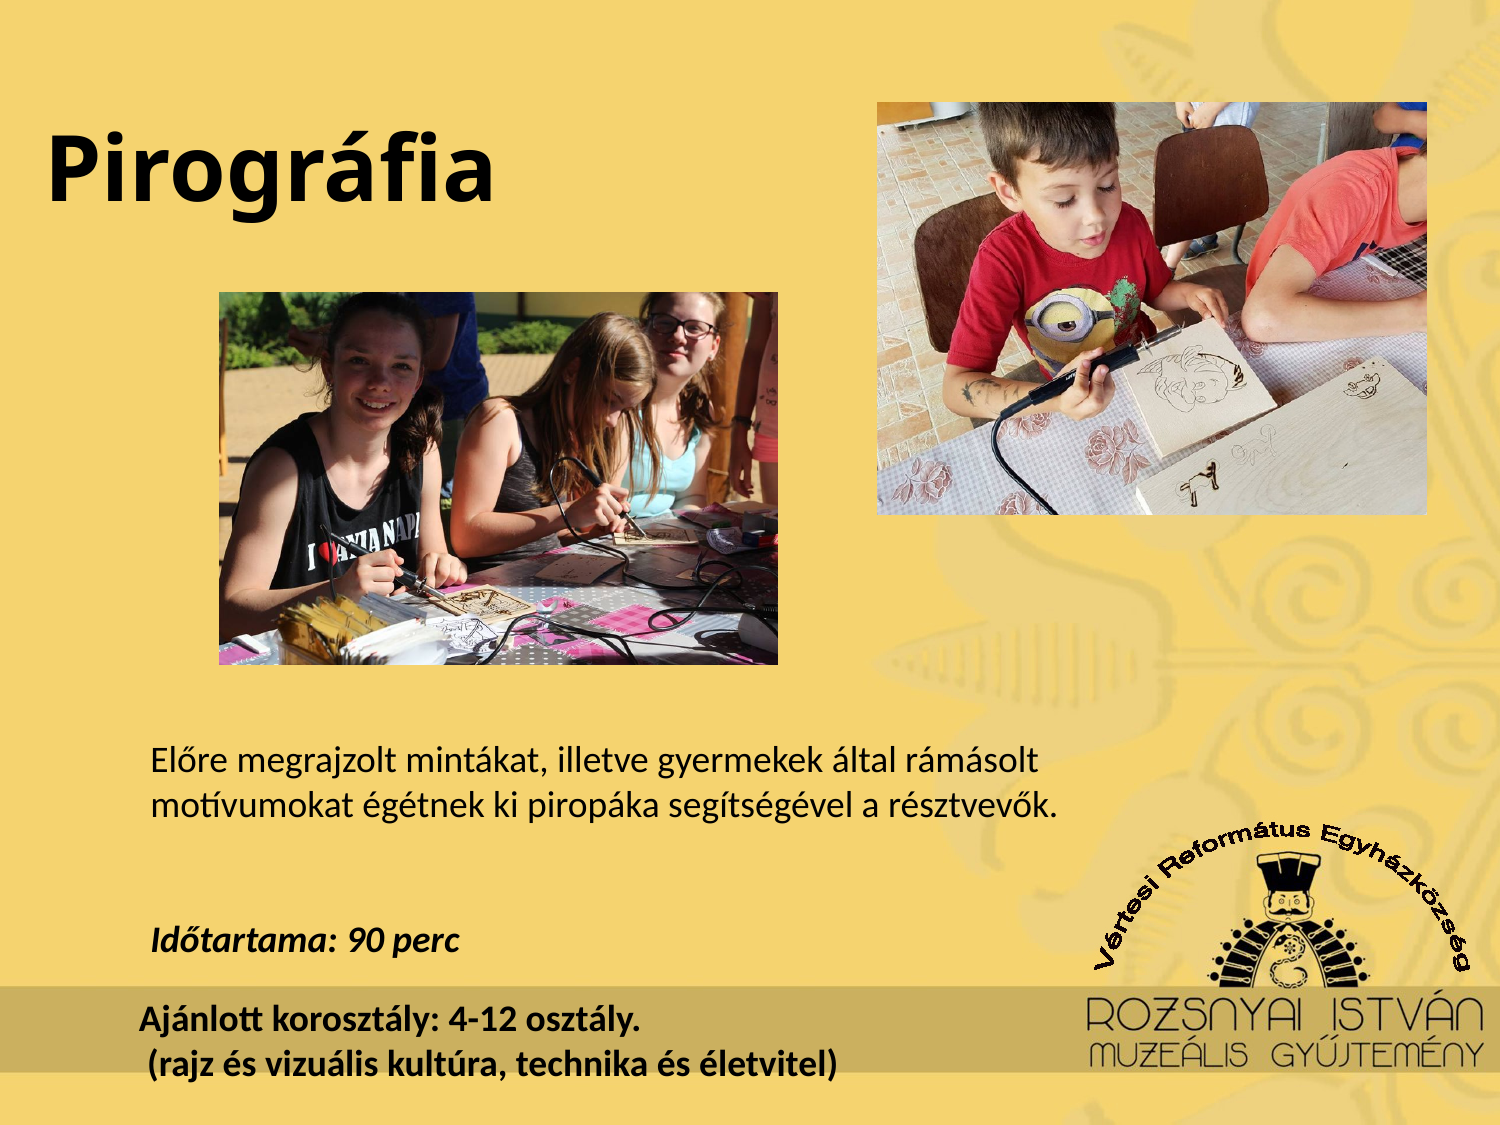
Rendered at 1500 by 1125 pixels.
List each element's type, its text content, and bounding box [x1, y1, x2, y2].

picture [0, 0, 1500, 1125]
text_box Pirográfia [29, 102, 875, 228]
text_box Ajánlott korosztály: 4-12 osztály. (rajz és vizuális kultúra, technika és életvitel) [123, 986, 874, 1091]
text_box Előre megrajzolt mintákat, illetve gyermekek által rámásolt motívumokat égétnek ki piropáka segítségével a résztvevők. Időtartama: 90 perc [135, 727, 1152, 968]
